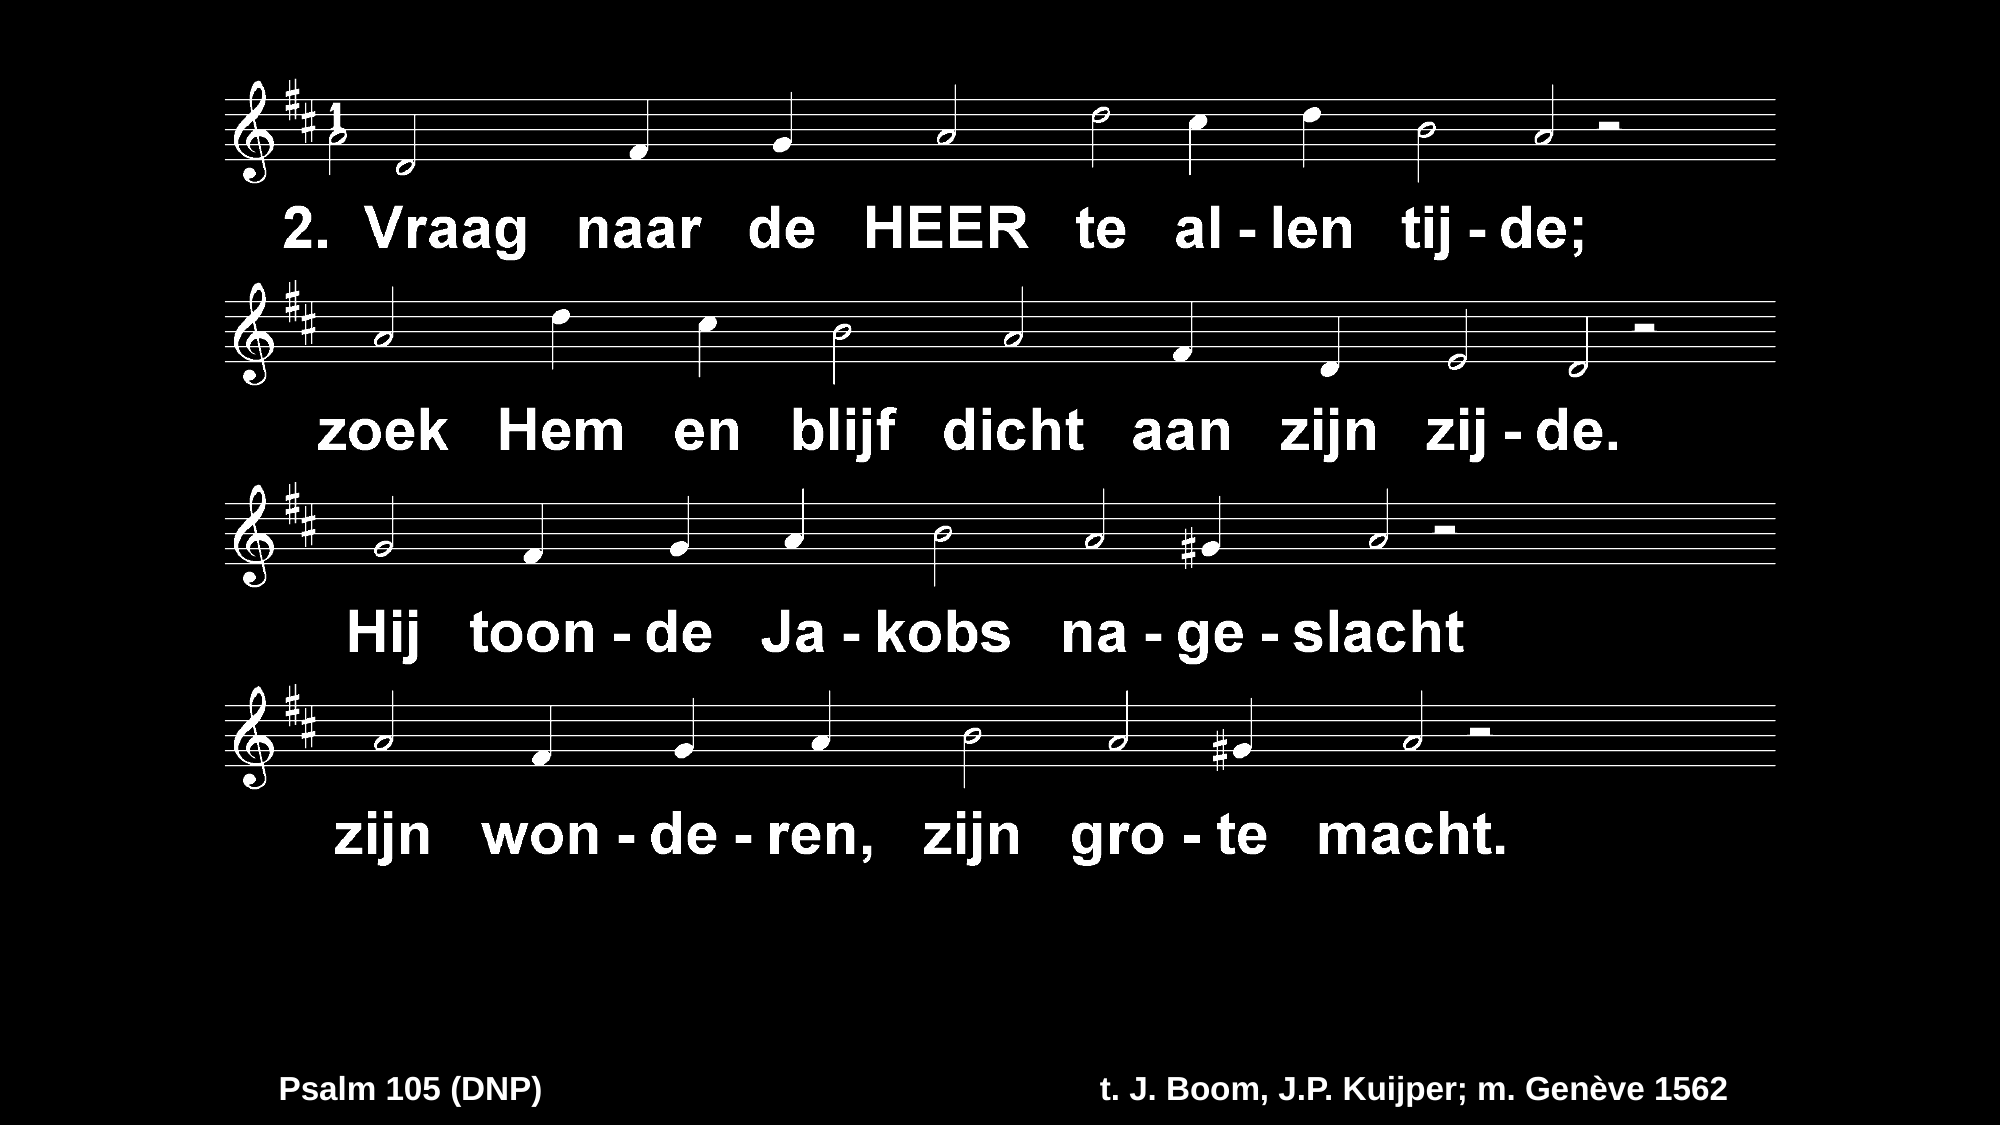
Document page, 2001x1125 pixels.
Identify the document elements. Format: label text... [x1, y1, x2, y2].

text_box Psalm 105 (DNP) t. J. Boom, J.P. Kuijper; m. Genève 1562 [263, 1059, 1745, 1115]
picture [208, 62, 1792, 882]
